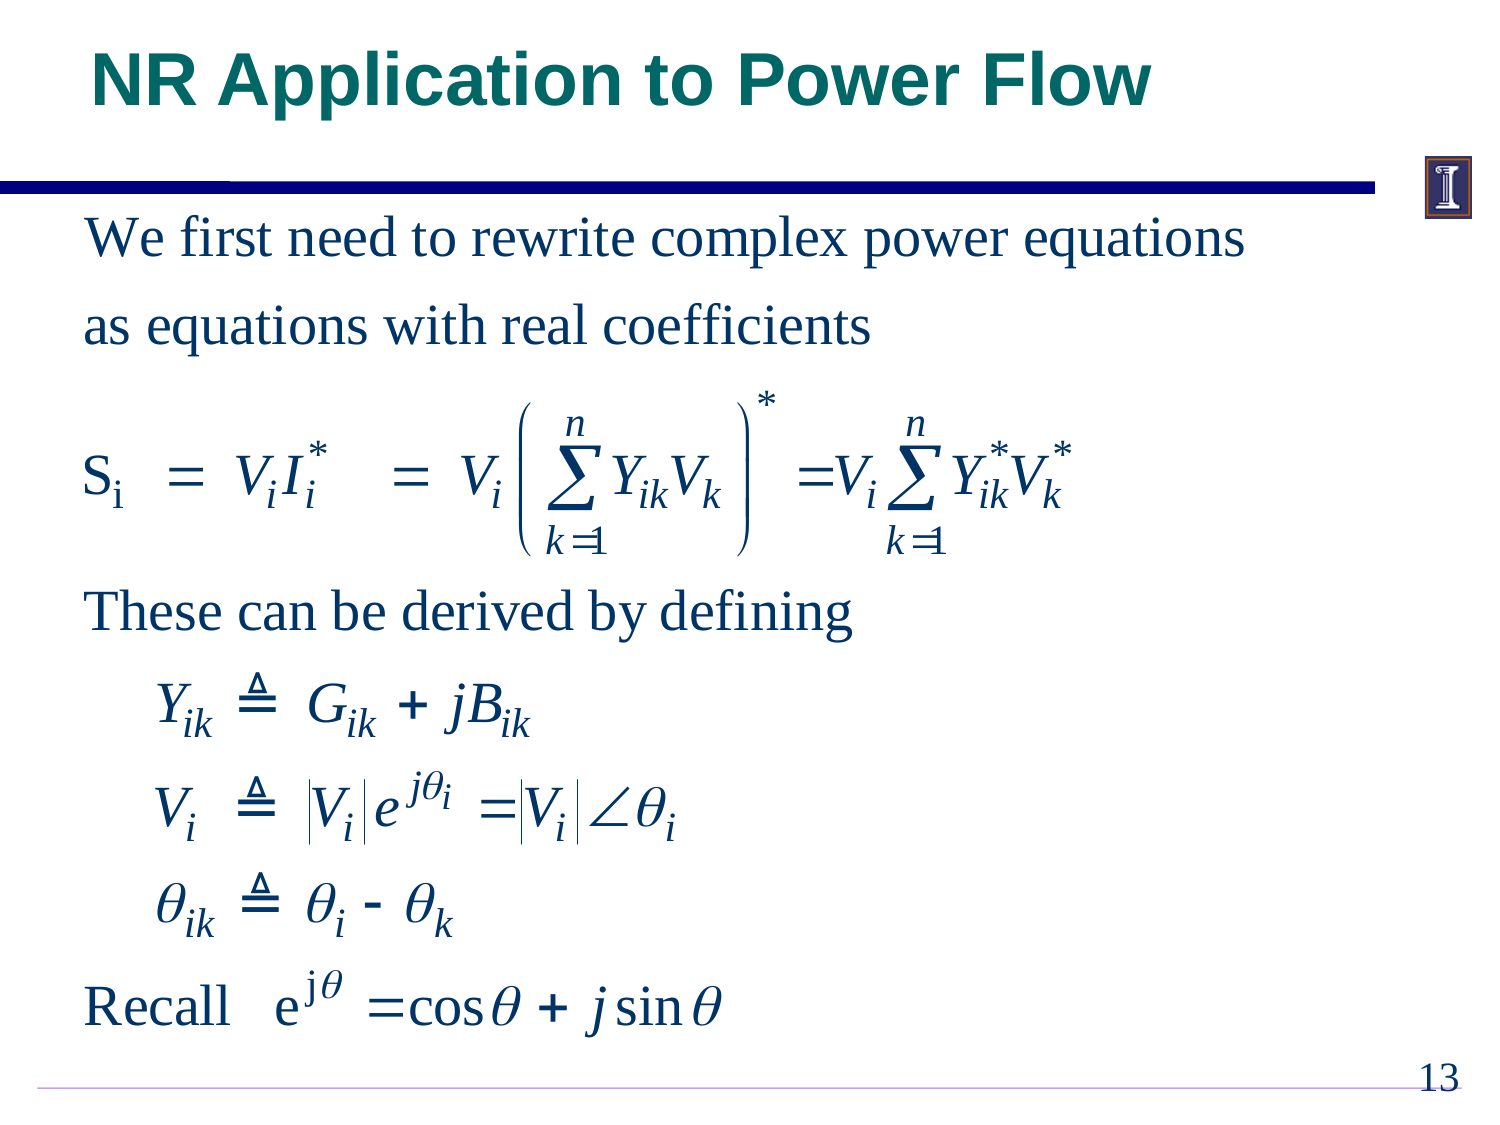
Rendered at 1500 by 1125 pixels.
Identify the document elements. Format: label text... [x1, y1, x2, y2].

title NR Application to Power Flow [74, 12, 1388, 151]
picture [1424, 156, 1472, 219]
slide_number 12 [1162, 1037, 1476, 1113]
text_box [74, 209, 1251, 1044]
